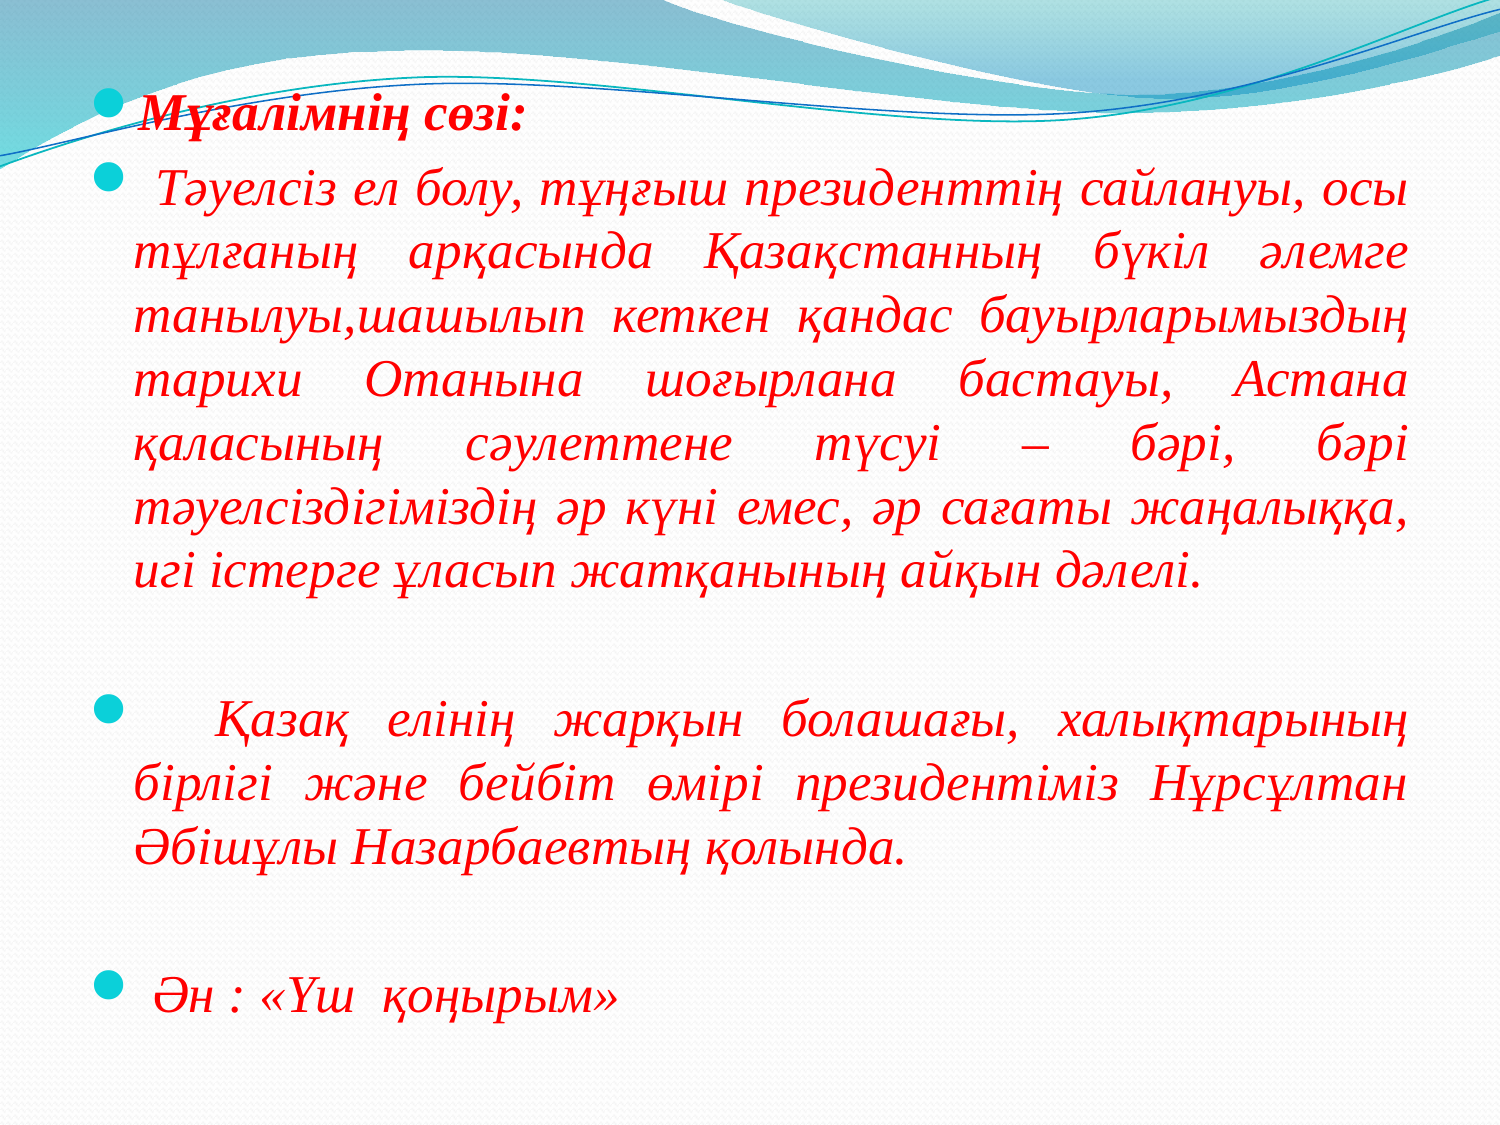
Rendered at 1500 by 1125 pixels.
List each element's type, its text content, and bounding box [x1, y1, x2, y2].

list Мұғалімнің сөзі: Тәуелсіз ел болу, тұңғыш президенттің сайлануы, осы тұлғаның арқасында Қазақстанның бүкіл әлемге танылуы,шашылып кеткен қандас бауырларымыздың тарихи Отанына шоғырлана бастауы, Астана қаласының сәулеттене түсуі – бәрі, бәрі тәуелсіздігіміздің әр күні емес, әр сағаты жаңалыққа, игі істерге ұласып жатқанының айқын дәлелі. Қазақ елінің жарқын болашағы, халықтарының бірлігі және бейбіт өмірі президентіміз Нұрсұлтан Әбішұлы Назарбаевтың қолында. Ән : «Үш қоңырым» [75, 70, 1425, 1038]
